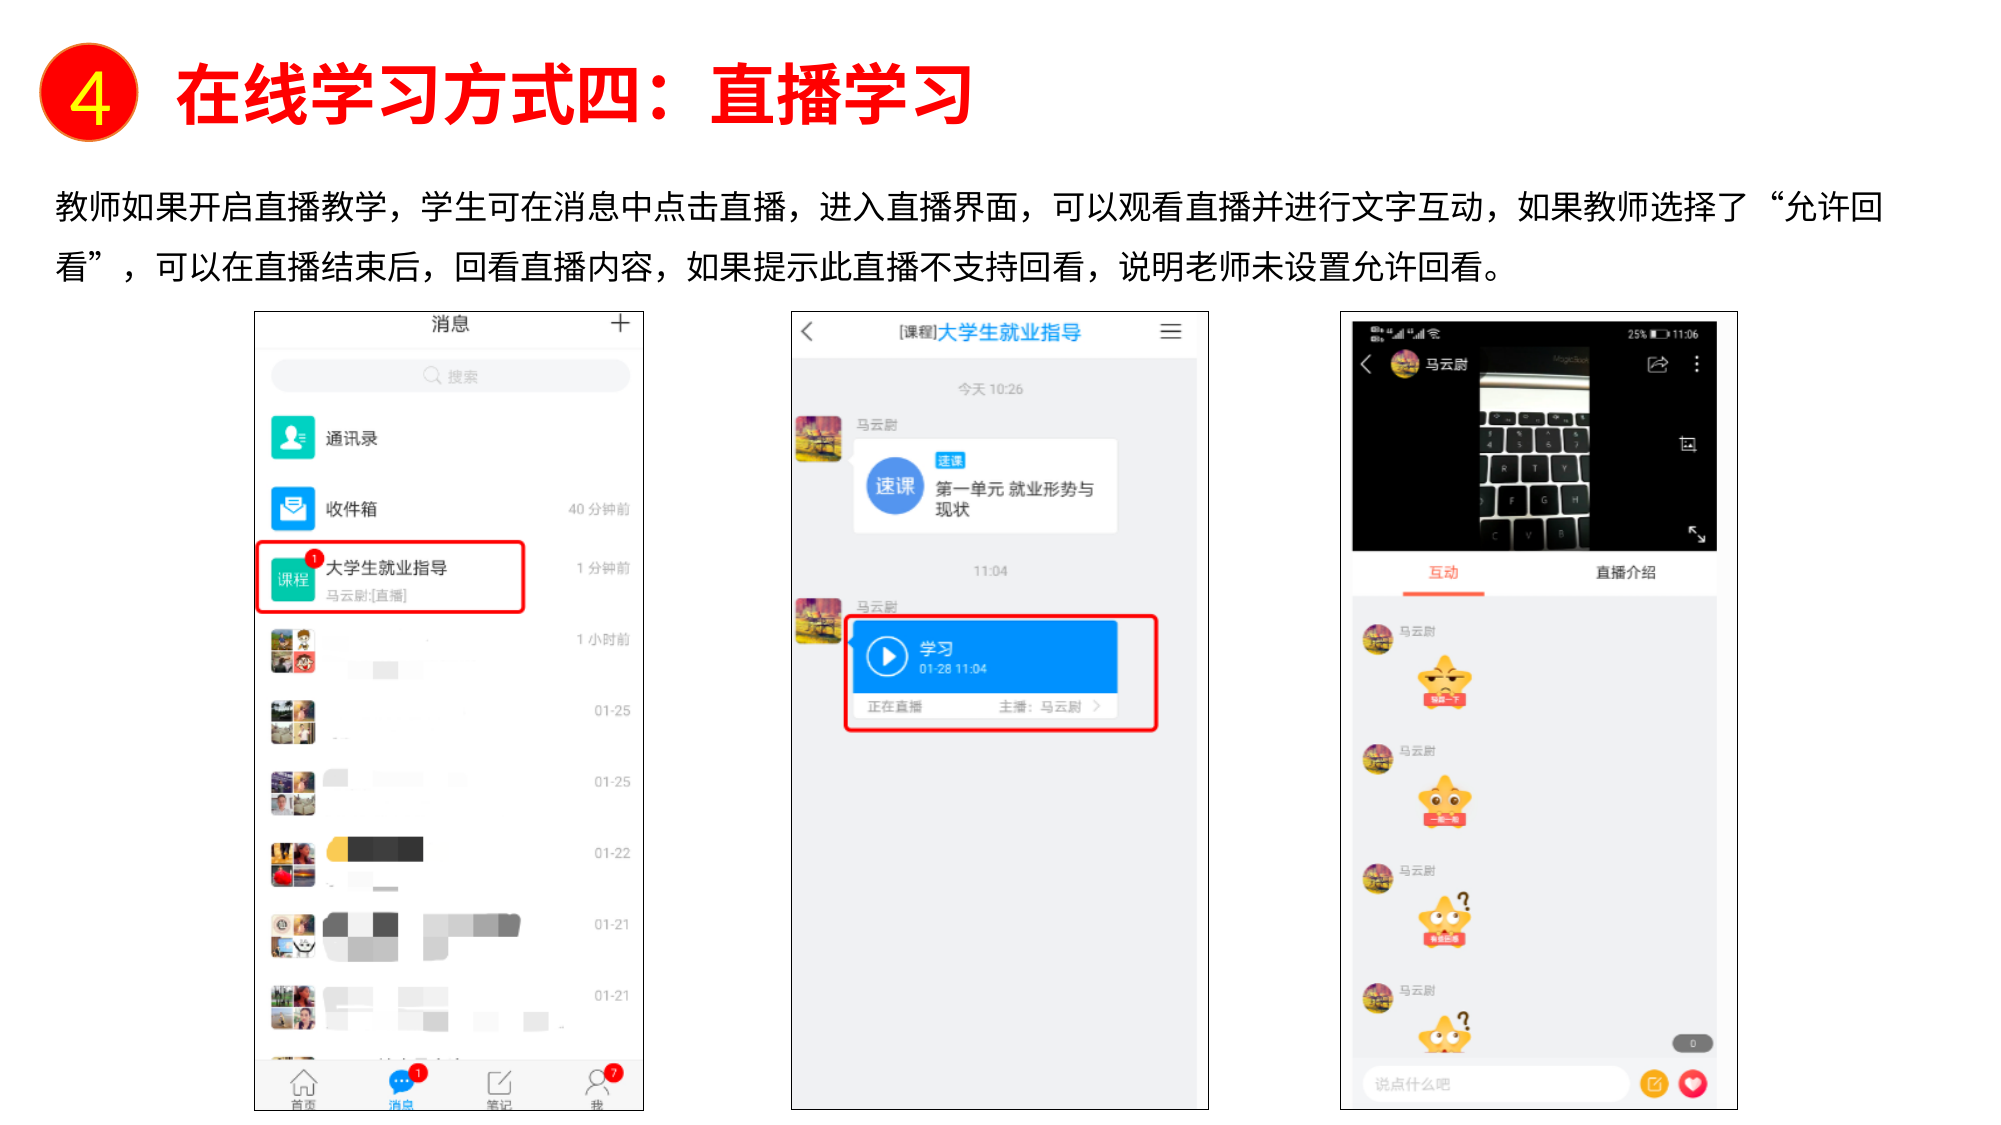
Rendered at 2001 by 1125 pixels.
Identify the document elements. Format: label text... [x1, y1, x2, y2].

picture [1340, 311, 1738, 1110]
picture [791, 311, 1209, 1110]
text_box 4 [39, 42, 139, 142]
picture [254, 311, 644, 1111]
text_box 在线学习方式四：直播学习 [160, 45, 992, 140]
title 教师如果开启直播教学，学生可在消息中点击直播，进入直播界面，可以观看直播并进行文字互动，如果教师选择了“允许回看”，可以在直播结束后，回看直播内容，如果提示此直播不支持回看，说明老师未设置允许回看。 [40, 140, 1937, 312]
